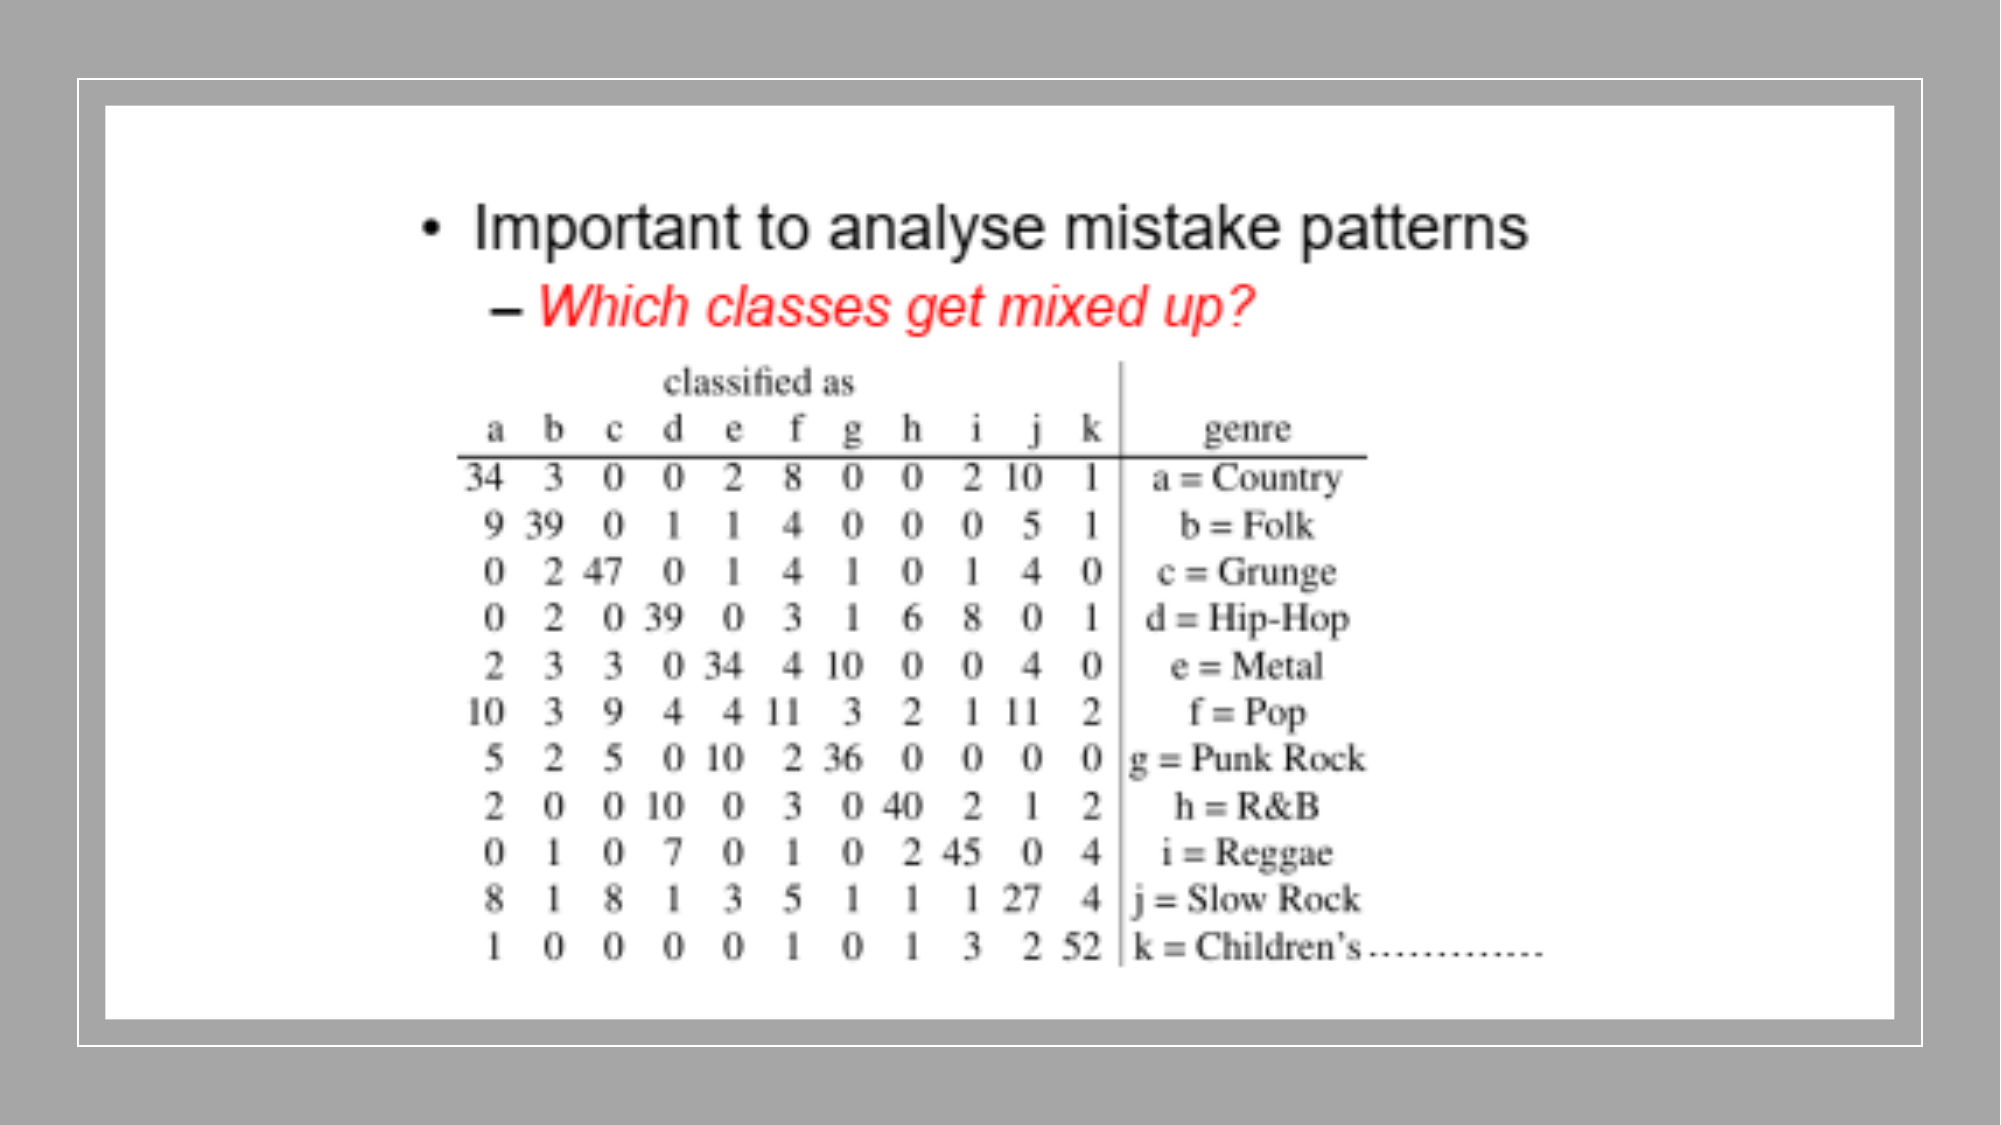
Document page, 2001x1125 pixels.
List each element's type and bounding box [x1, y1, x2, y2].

list [392, 184, 1547, 982]
text_box [77, 78, 1923, 1047]
text_box [104, 104, 1895, 1020]
text_box [0, 0, 2000, 1125]
